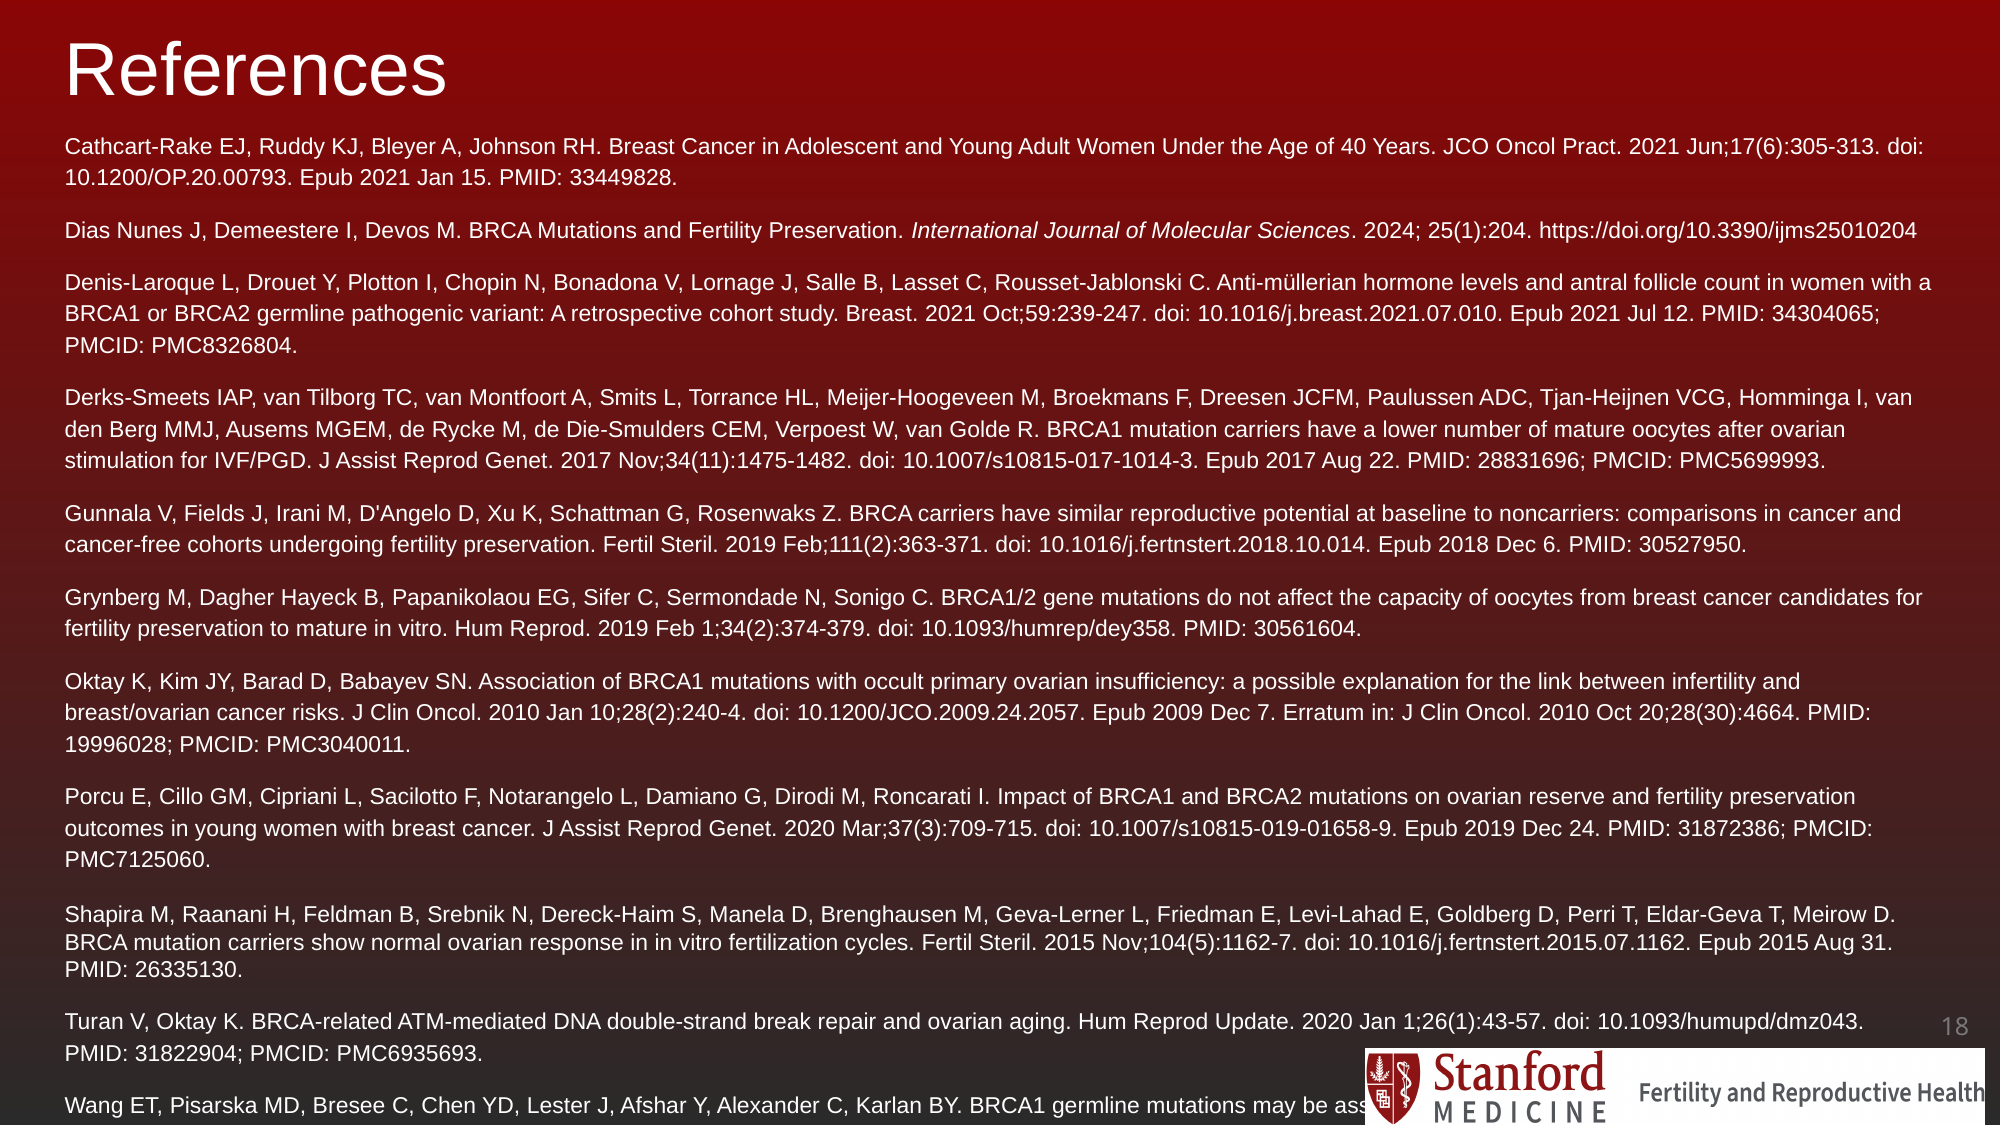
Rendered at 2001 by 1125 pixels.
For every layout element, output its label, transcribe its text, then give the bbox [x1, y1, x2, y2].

slide_number 18 [1534, 997, 1985, 1047]
list Cathcart-Rake EJ, Ruddy KJ, Bleyer A, Johnson RH. Breast Cancer in Adolescent and Young Adult Women Under the Age of 40 Years. JCO Oncol Pract. 2021 Jun;17(6):305-313. doi: 10.1200/OP.20.00793. Epub 2021 Jan 15. PMID: 33449828. Dias Nunes J, Demeestere I, Devos M. BRCA Mutations and Fertility Preservation. International Journal of Molecular Sciences. 2024; 25(1):204. https://doi.org/10.3390/ijms25010204 Denis-Laroque L, Drouet Y, Plotton I, Chopin N, Bonadona V, Lornage J, Salle B, Lasset C, Rousset-Jablonski C. Anti-müllerian hormone levels and antral follicle count in women with a BRCA1 or BRCA2 germline pathogenic variant: A retrospective cohort study. Breast. 2021 Oct;59:239-247. doi: 10.1016/j.breast.2021.07.010. Epub 2021 Jul 12. PMID: 34304065; PMCID: PMC8326804. Derks-Smeets IAP, van Tilborg TC, van Montfoort A, Smits L, Torrance HL, Meijer-Hoogeveen M, Broekmans F, Dreesen JCFM, Paulussen ADC, Tjan-Heijnen VCG, Homminga I, van den Berg MMJ, Ausems MGEM, de Rycke M, de Die-Smulders CEM, Verpoest W, van Golde R. BRCA1 mutation carriers have a lower number of mature oocytes after ovarian stimulation for IVF/PGD. J Assist Reprod Genet. 2017 Nov;34(11):1475-1482. doi: 10.1007/s10815-017-1014-3. Epub 2017 Aug 22. PMID: 28831696; PMCID: PMC5699993. Gunnala V, Fields J, Irani M, D'Angelo D, Xu K, Schattman G, Rosenwaks Z. BRCA carriers have similar reproductive potential at baseline to noncarriers: comparisons in cancer and cancer-free cohorts undergoing fertility preservation. Fertil Steril. 2019 Feb;111(2):363-371. doi: 10.1016/j.fertnstert.2018.10.014. Epub 2018 Dec 6. PMID: 30527950. Grynberg M, Dagher Hayeck B, Papanikolaou EG, Sifer C, Sermondade N, Sonigo C. BRCA1/2 gene mutations do not affect the capacity of oocytes from breast cancer candidates for fertility preservation to mature in vitro. Hum Reprod. 2019 Feb 1;34(2):374-379. doi: 10.1093/humrep/dey358. PMID: 30561604. Oktay K, Kim JY, Barad D, Babayev SN. Association of BRCA1 mutations with occult primary ovarian insufficiency: a possible explanation for the link between infertility and breast/ovarian cancer risks. J Clin Oncol. 2010 Jan 10;28(2):240-4. doi: 10.1200/JCO.2009.24.2057. Epub 2009 Dec 7. Erratum in: J Clin Oncol. 2010 Oct 20;28(30):4664. PMID: 19996028; PMCID: PMC3040011. Porcu E, Cillo GM, Cipriani L, Sacilotto F, Notarangelo L, Damiano G, Dirodi M, Roncarati I. Impact of BRCA1 and BRCA2 mutations on ovarian reserve and fertility preservation outcomes in young women with breast cancer. J Assist Reprod Genet. 2020 Mar;37(3):709-715. doi: 10.1007/s10815-019-01658-9. Epub 2019 Dec 24. PMID: 31872386; PMCID: PMC7125060. Shapira M, Raanani H, Feldman B, Srebnik N, Dereck-Haim S, Manela D, Brenghausen M, Geva-Lerner L, Friedman E, Levi-Lahad E, Goldberg D, Perri T, Eldar-Geva T, Meirow D. BRCA mutation carriers show normal ovarian response in in vitro fertilization cycles. Fertil Steril. 2015 Nov;104(5):1162-7. doi: 10.1016/j.fertnstert.2015.07.1162. Epub 2015 Aug 31. PMID: 26335130. Turan V, Oktay K. BRCA-related ATM-mediated DNA double-strand break repair and ovarian aging. Hum Reprod Update. 2020 Jan 1;26(1):43-57. doi: 10.1093/humupd/dmz043. PMID: 31822904; PMCID: PMC6935693. Wang ET, Pisarska MD, Bresee C, Chen YD, Lester J, Afshar Y, Alexander C, Karlan BY. BRCA1 germline mutations may be associated with reduced ovarian reserve. Fertil Steril. 2014 Dec;102(6):1723-8. doi: 10.1016/j.fertnstert.2014.08.014. Epub 2014 Sep 23. PMID: 25256924; PMCID: PMC4372188. [49, 71, 1951, 1049]
title References [49, 0, 1775, 71]
picture [1365, 1047, 1985, 1125]
